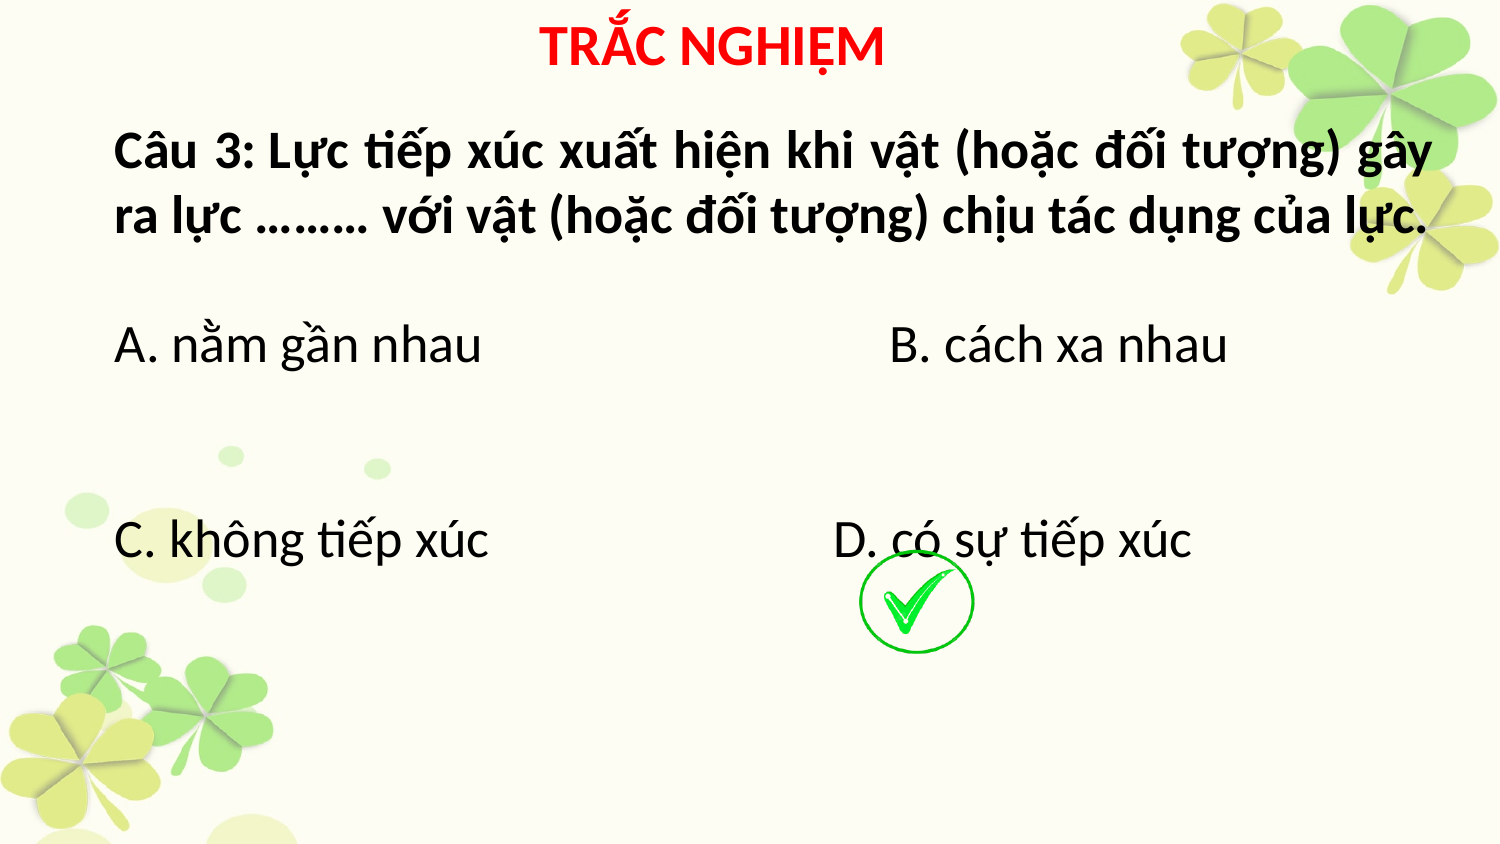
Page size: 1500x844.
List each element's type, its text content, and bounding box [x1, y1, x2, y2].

text_box Câu 3: Lực tiếp xúc xuất hiện khi vật (hoặc đối tượng) gây ra lực ……… với vật (hoặc đối tượng) chịu tác dụng của lực. nằm gần nhau B. cách xa nhau C. không tiếp xúc D. có sự tiếp xúc [99, 106, 1450, 576]
text_box TRẮC NGHIỆM [525, 0, 1000, 85]
picture [836, 521, 997, 682]
